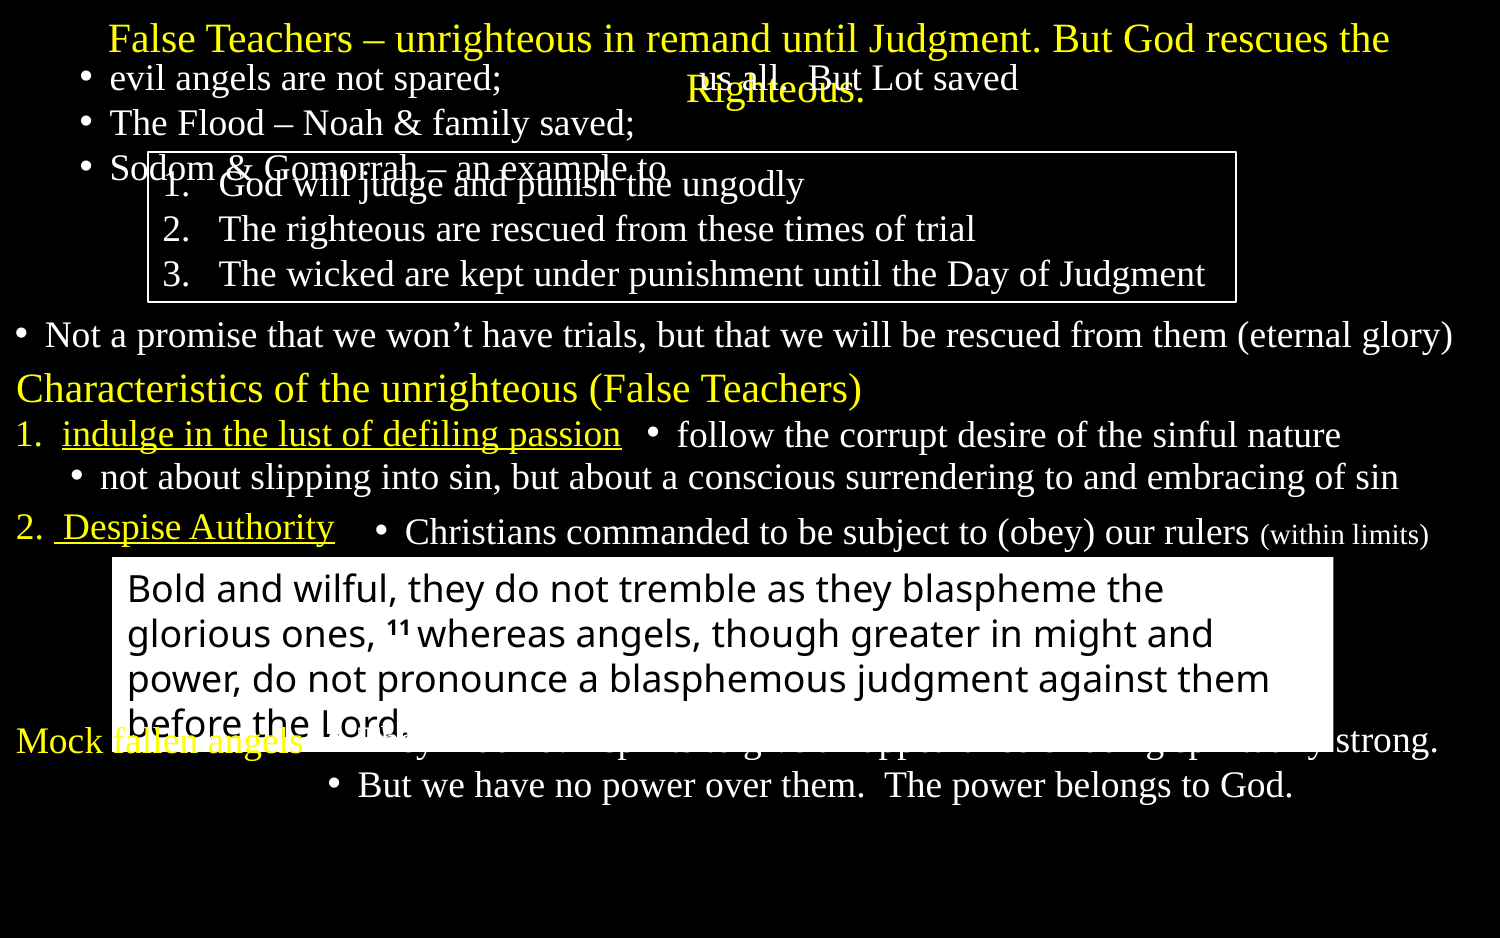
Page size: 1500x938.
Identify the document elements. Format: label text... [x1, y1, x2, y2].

text_box They mock evil spirits to give an appearance of being spiritually strong. But we have no power over them. The power belongs to God. [312, 707, 1500, 812]
text_box False Teachers – unrighteous in remand until Judgment. But God rescues the Righteous. [0, 3, 1500, 118]
text_box God will judge and punish the ungodly The righteous are rescued from these times of trial The wicked are kept under punishment until the Day of Judgment [147, 151, 1236, 302]
text_box Characteristics of the unrighteous (False Teachers) [1, 363, 902, 402]
text_box Mock fallen angels [1, 709, 312, 769]
text_box not about slipping into sin, but about a conscious surrendering to and embracing of sin [55, 445, 1500, 505]
text_box 2. Despise Authority [1, 494, 372, 555]
text_box Bold and wilful, they do not tremble as they blaspheme the glorious ones, 11 whereas angels, though greater in might and power, do not pronounce a blasphemous judgment against them before the Lord. [112, 557, 1334, 709]
text_box Not a promise that we won’t have trials, but that we will be rescued from them (eternal glory) [0, 302, 1500, 363]
text_box Christians commanded to be subject to (obey) our rulers (within limits) [360, 499, 1499, 560]
text_box 1. indulge in the lust of defiling passion [0, 401, 656, 461]
text_box follow the corrupt desire of the sinful nature [631, 402, 1365, 445]
text_box evil angels are not spared; The Flood – Noah & family saved; Sodom & Gomorrah – an example to us all. But Lot saved [64, 45, 1274, 196]
